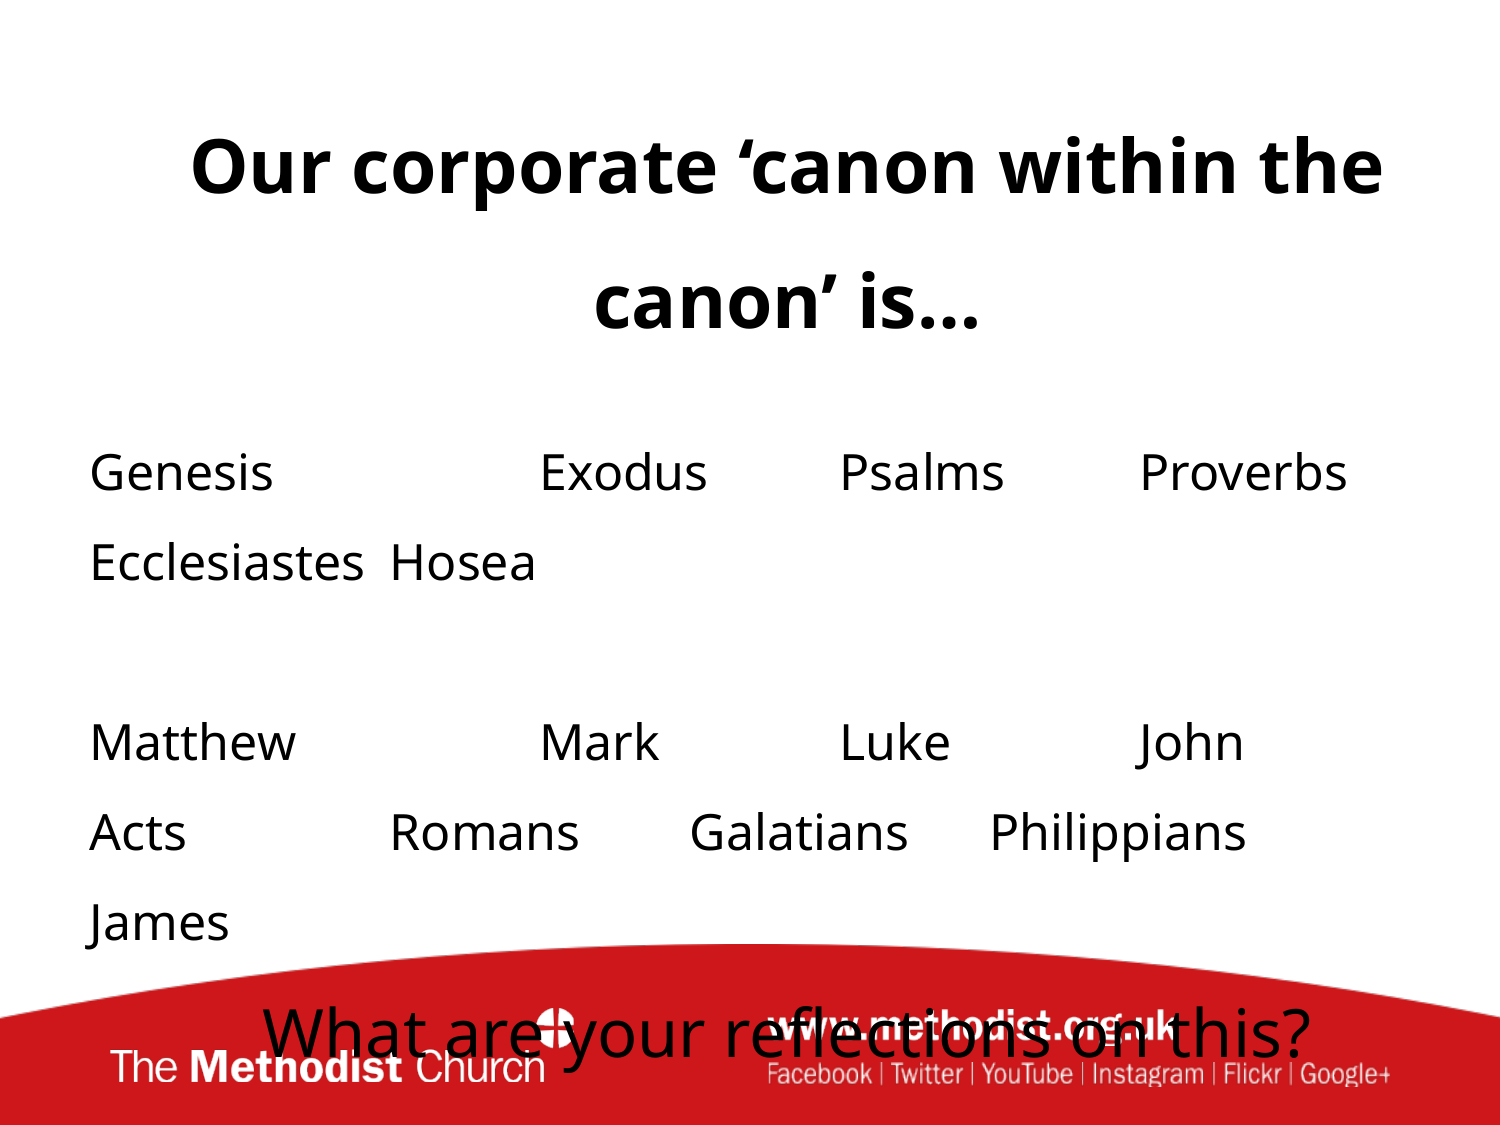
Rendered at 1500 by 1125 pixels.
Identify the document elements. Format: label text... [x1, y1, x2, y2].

text_box Our corporate ‘canon within the canon’ is… Genesis Exodus Psalms Proverbs Ecclesiastes Hosea Matthew Mark Luke John Acts Romans Galatians Philippians James What are your reflections on this? [0, 65, 1500, 906]
